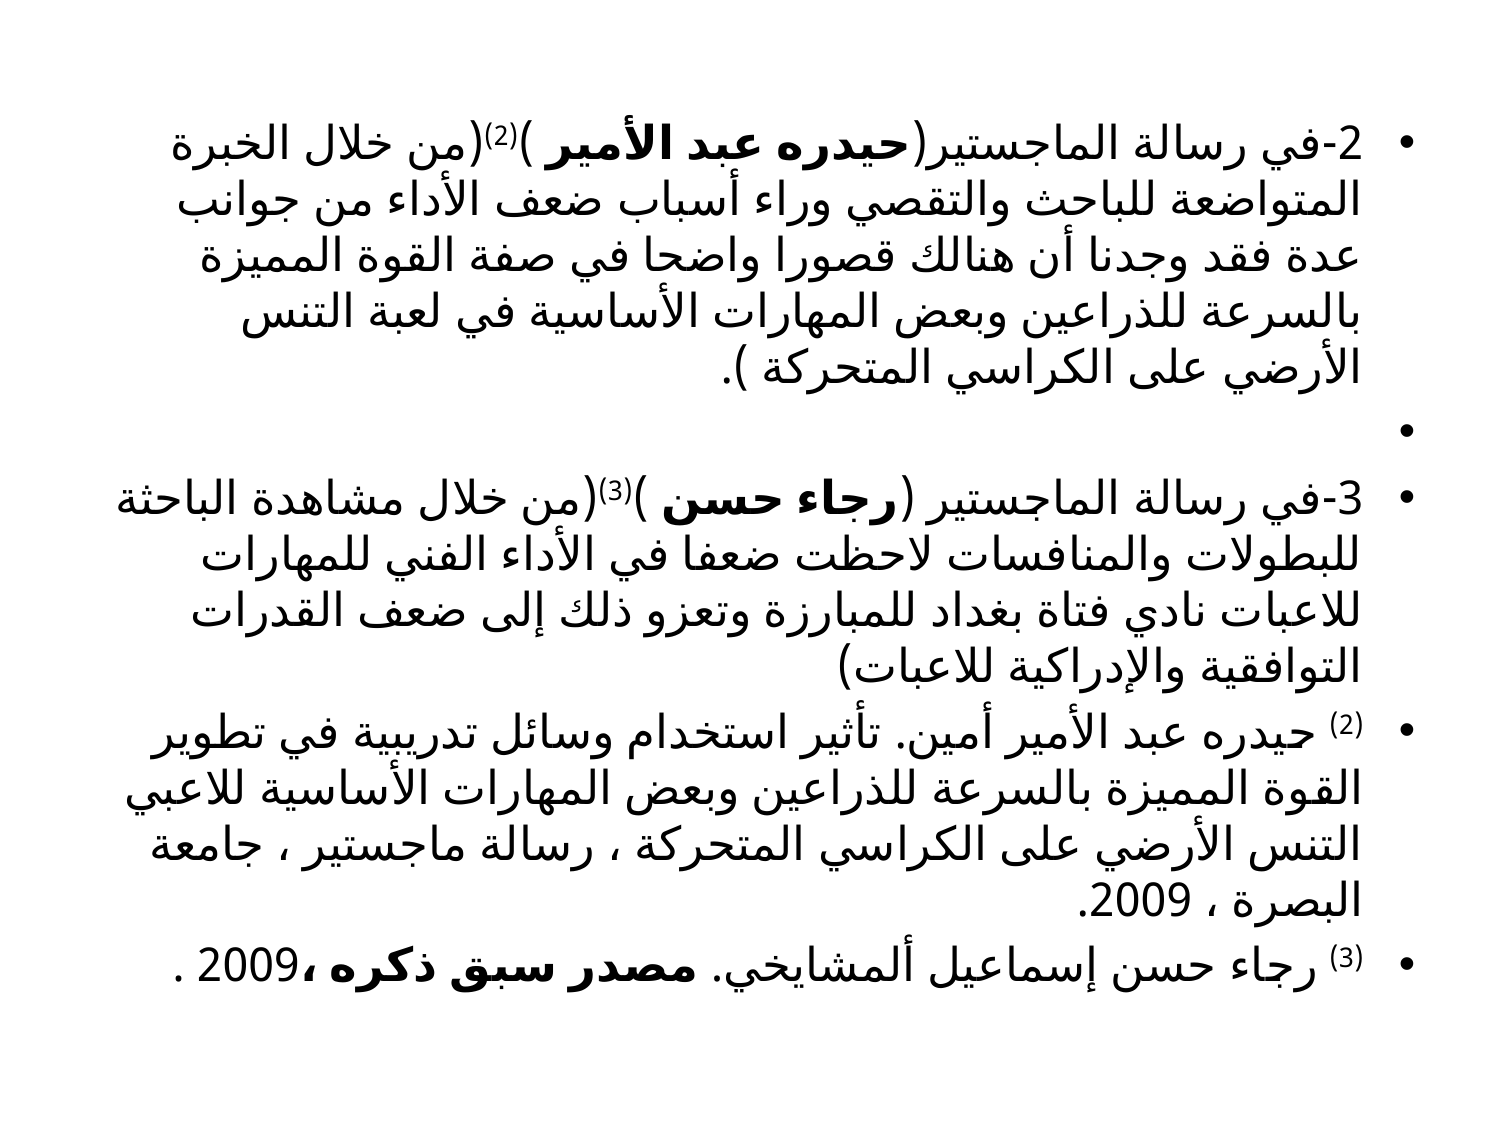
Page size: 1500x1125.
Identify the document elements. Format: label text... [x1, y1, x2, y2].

list 2-في رسالة الماجستير(حيدره عبد الأمير )(2)(من خلال الخبرة المتواضعة للباحث والتقصي وراء أسباب ضعف الأداء من جوانب عدة فقد وجدنا أن هنالك قصورا واضحا في صفة القوة المميزة بالسرعة للذراعين وبعض المهارات الأساسية في لعبة التنس الأرضي على الكراسي المتحركة ). 3-في رسالة الماجستير (رجاء حسن )(3)(من خلال مشاهدة الباحثة للبطولات والمنافسات لاحظت ضعفا في الأداء الفني للمهارات للاعبات نادي فتاة بغداد للمبارزة وتعزو ذلك إلى ضعف القدرات التوافقية والإدراكية للاعبات) (2) حيدره عبد الأمير أمين. تأثير استخدام وسائل تدريبية في تطوير القوة المميزة بالسرعة للذراعين وبعض المهارات الأساسية للاعبي التنس الأرضي على الكراسي المتحركة ، رسالة ماجستير ، جامعة البصرة ، 2009. (3) رجاء حسن إسماعيل ألمشايخي. مصدر سبق ذكره ،2009 . [75, 105, 1425, 1005]
